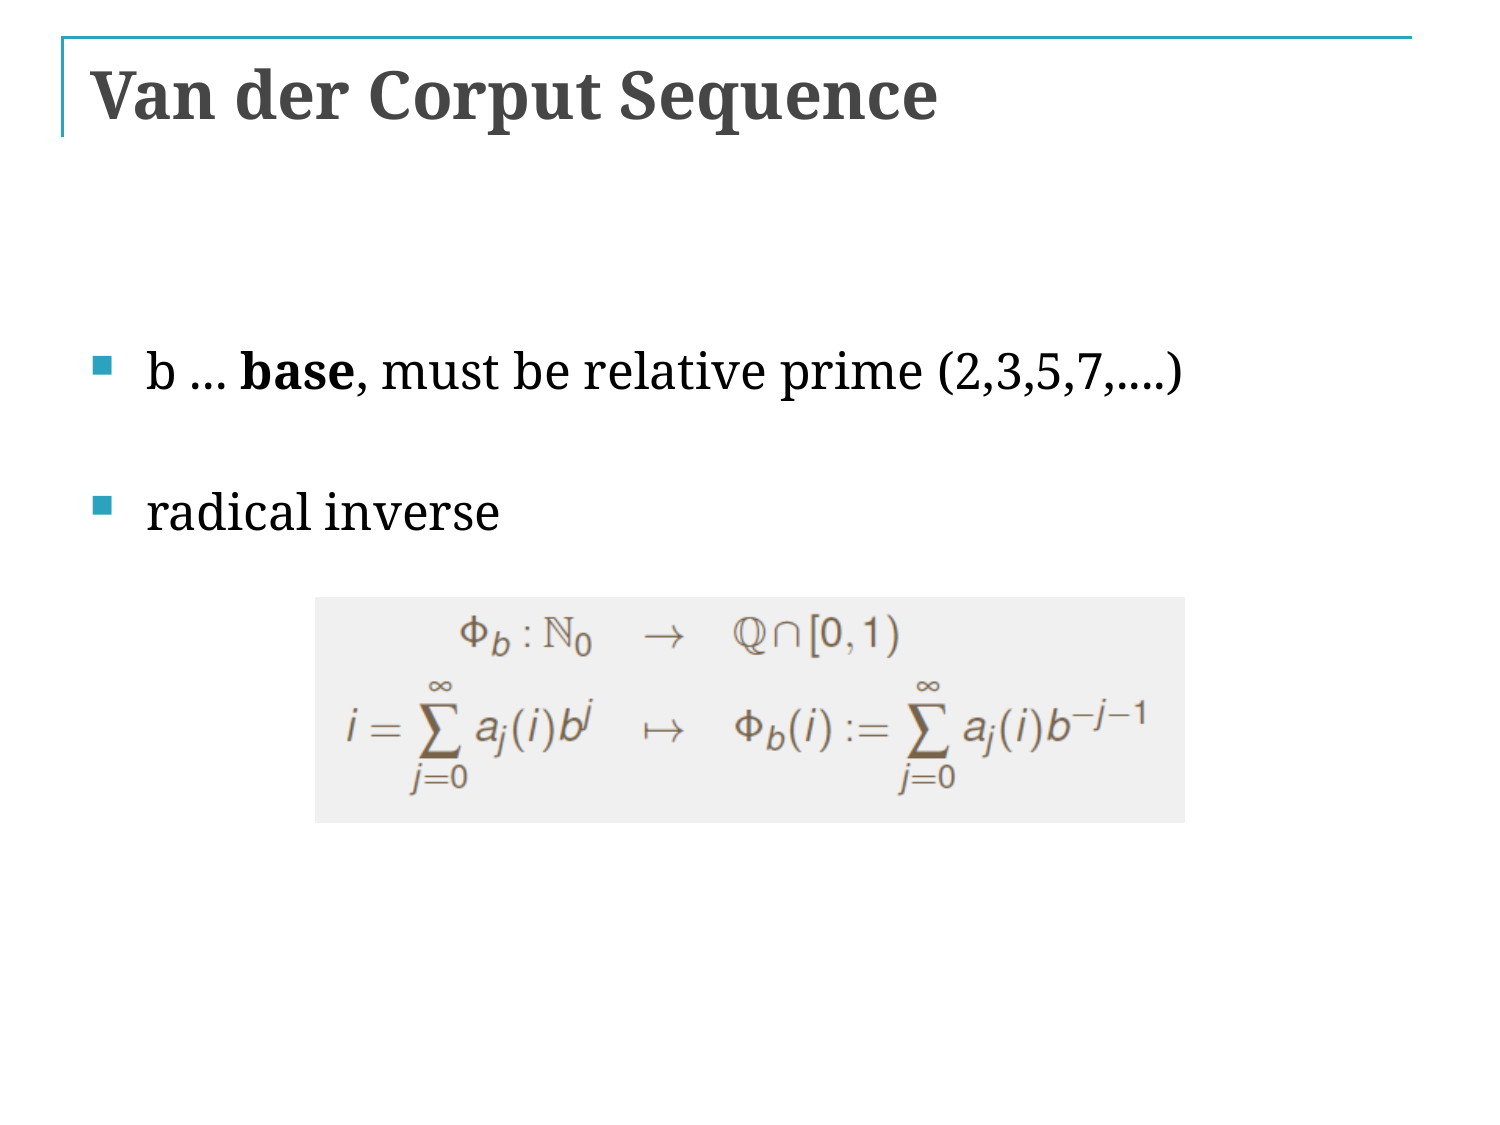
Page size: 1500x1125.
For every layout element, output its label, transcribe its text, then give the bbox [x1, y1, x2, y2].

list b ... base, must be relative prime (2,3,5,7,....) radical inverse [74, 262, 1426, 1006]
title Van der Corput Sequence [74, 45, 1426, 233]
picture [315, 597, 1185, 823]
